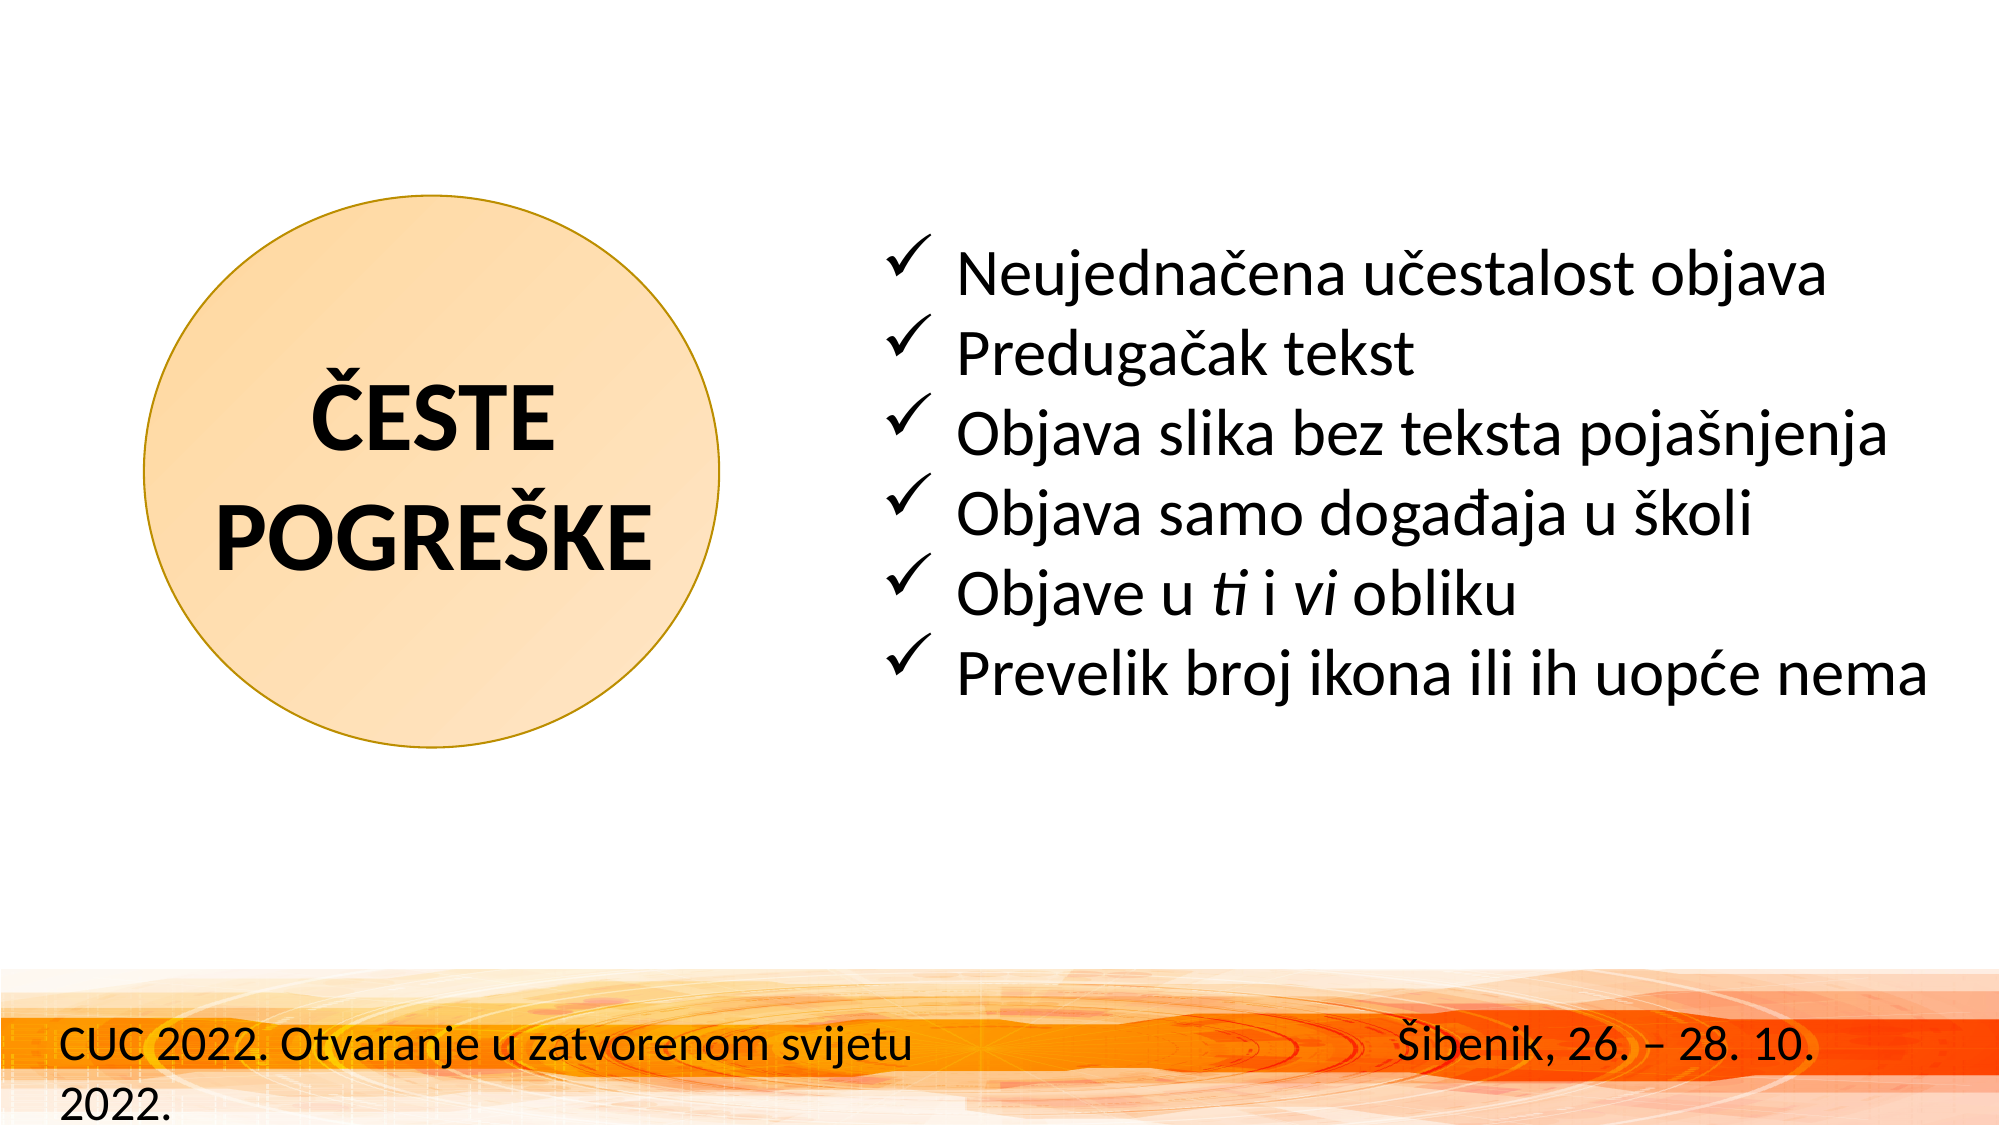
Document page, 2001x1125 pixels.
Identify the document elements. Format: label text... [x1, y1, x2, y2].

text_box ČESTE POGREŠKE [128, 342, 741, 598]
picture [1, 969, 1999, 1125]
text_box Neujednačena učestalost objava Predugačak tekst Objava slika bez teksta pojašnjenja Objava samo događaja u školi Objave u ti i vi obliku Prevelik broj ikona ili ih uopće nema [866, 221, 1970, 717]
text_box [174, 598, 689, 749]
text_box [176, 194, 687, 342]
text_box CUC 2022. Otvaranje u zatvorenom svijetu Šibenik, 26. – 28. 10. 2022. [44, 1003, 1955, 1125]
